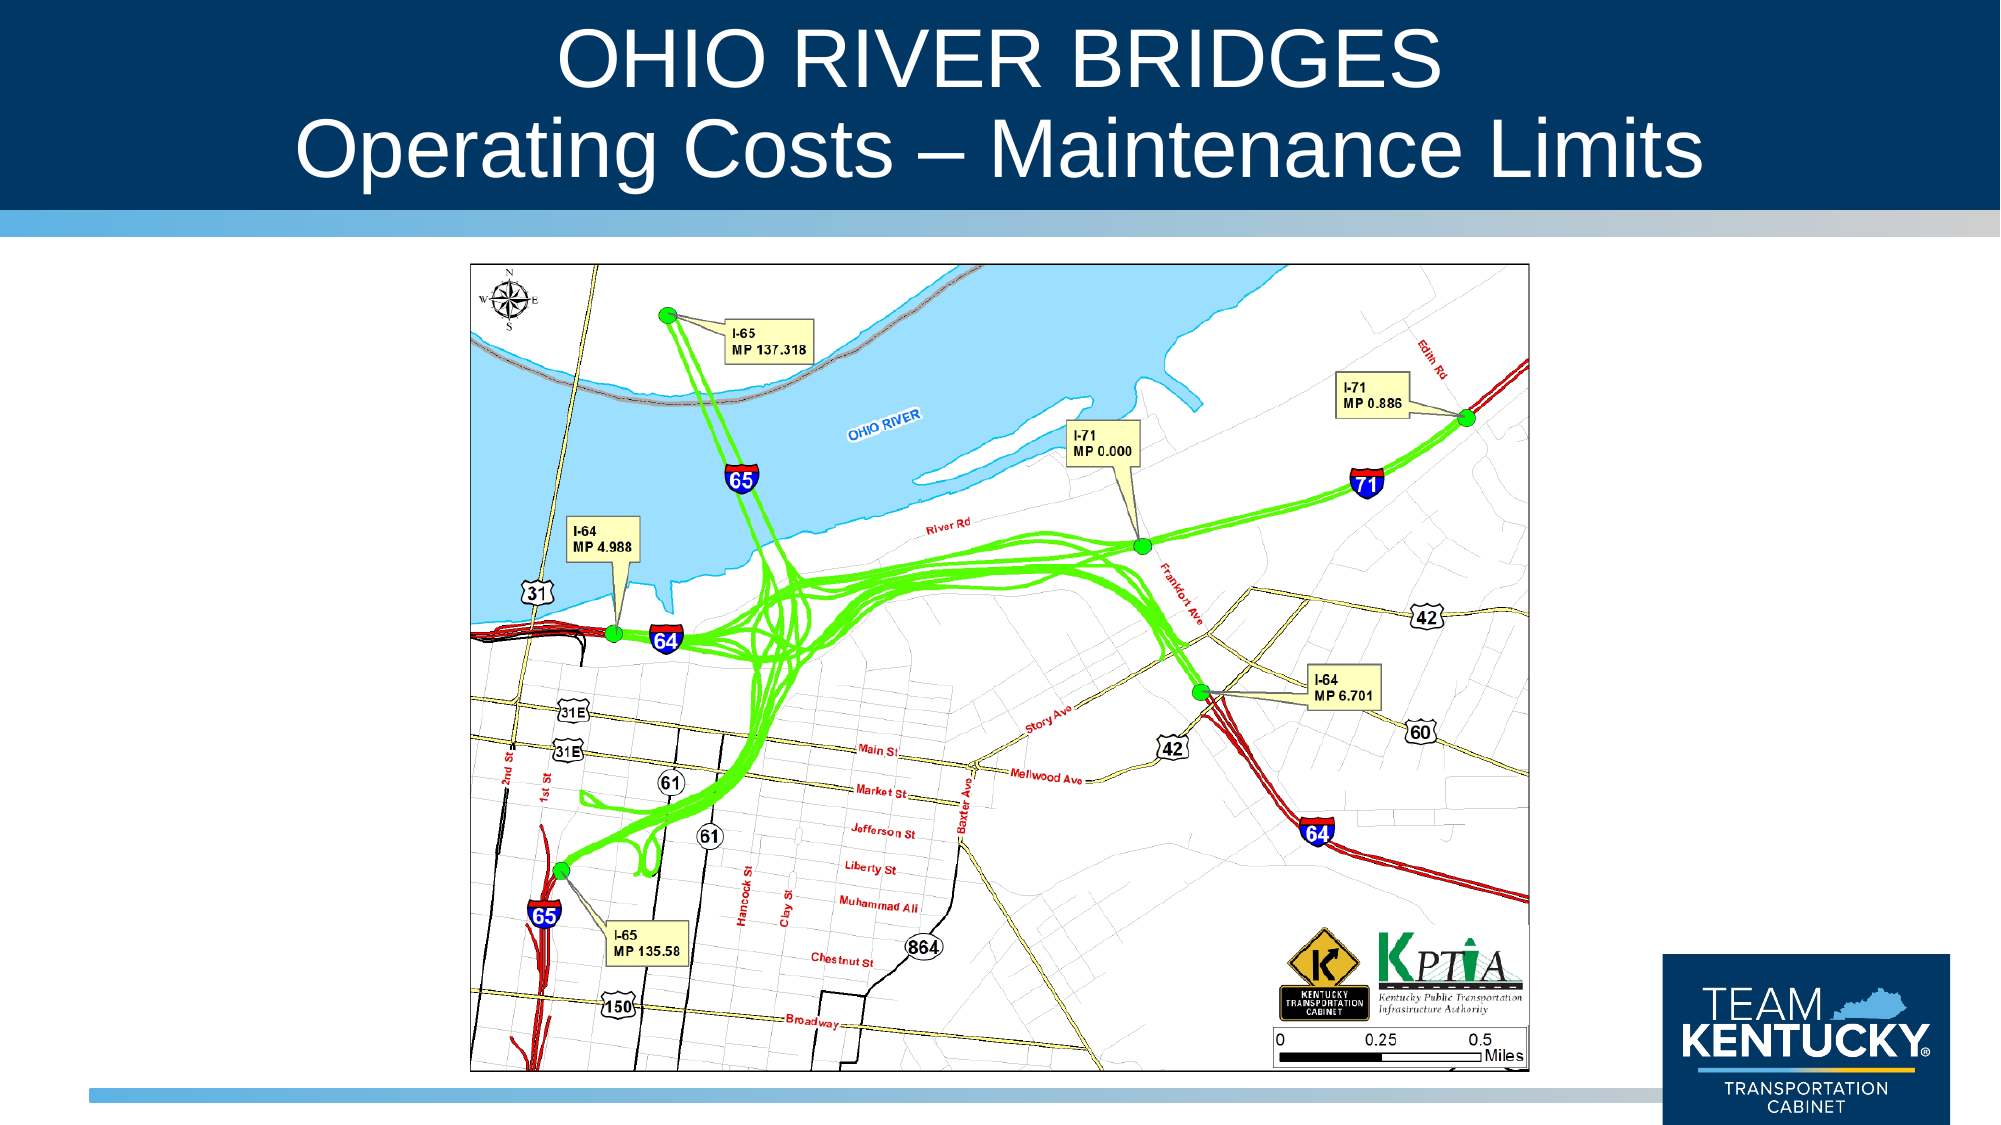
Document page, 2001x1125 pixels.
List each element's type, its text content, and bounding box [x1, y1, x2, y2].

picture [458, 249, 1542, 1085]
title OHIO RIVER BRIDGES Operating Costs – Maintenance Limits [0, 0, 2000, 212]
picture [1673, 974, 1938, 1125]
